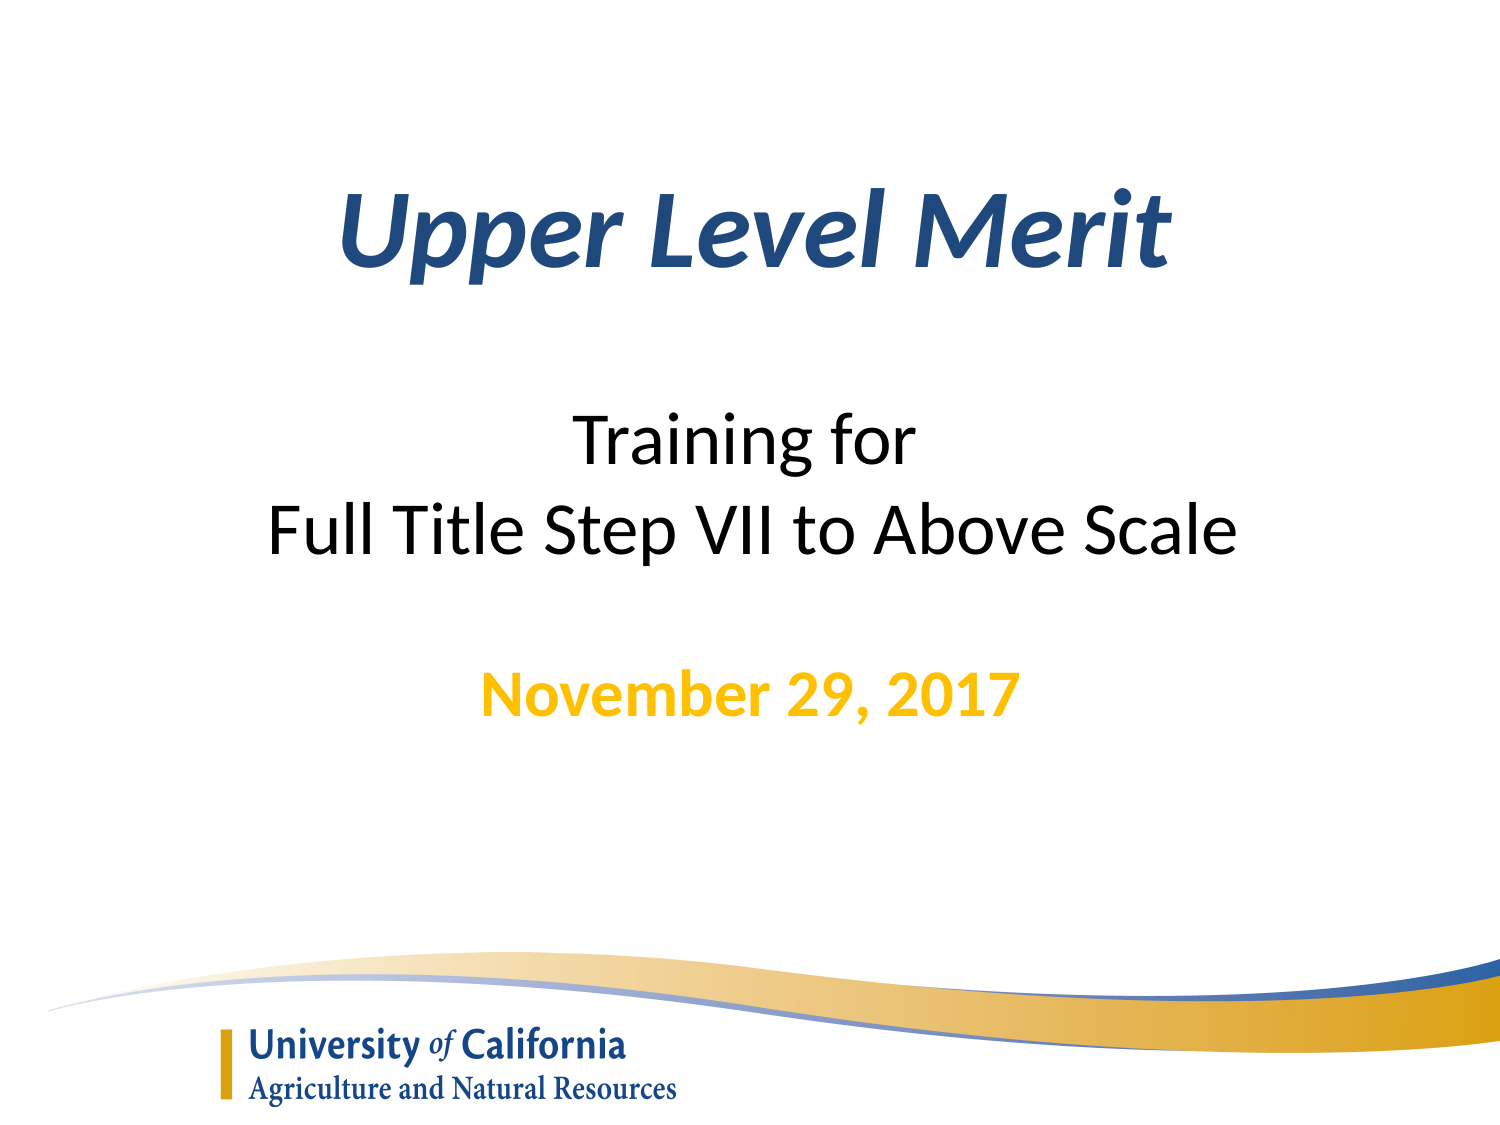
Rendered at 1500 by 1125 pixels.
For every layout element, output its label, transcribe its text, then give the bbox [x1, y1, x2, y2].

picture [48, 952, 1500, 1107]
subtitle November 29, 2017 [251, 641, 1252, 930]
title Upper Level Merit Training for Full Title Step VII to Above Scale [193, 117, 1315, 608]
